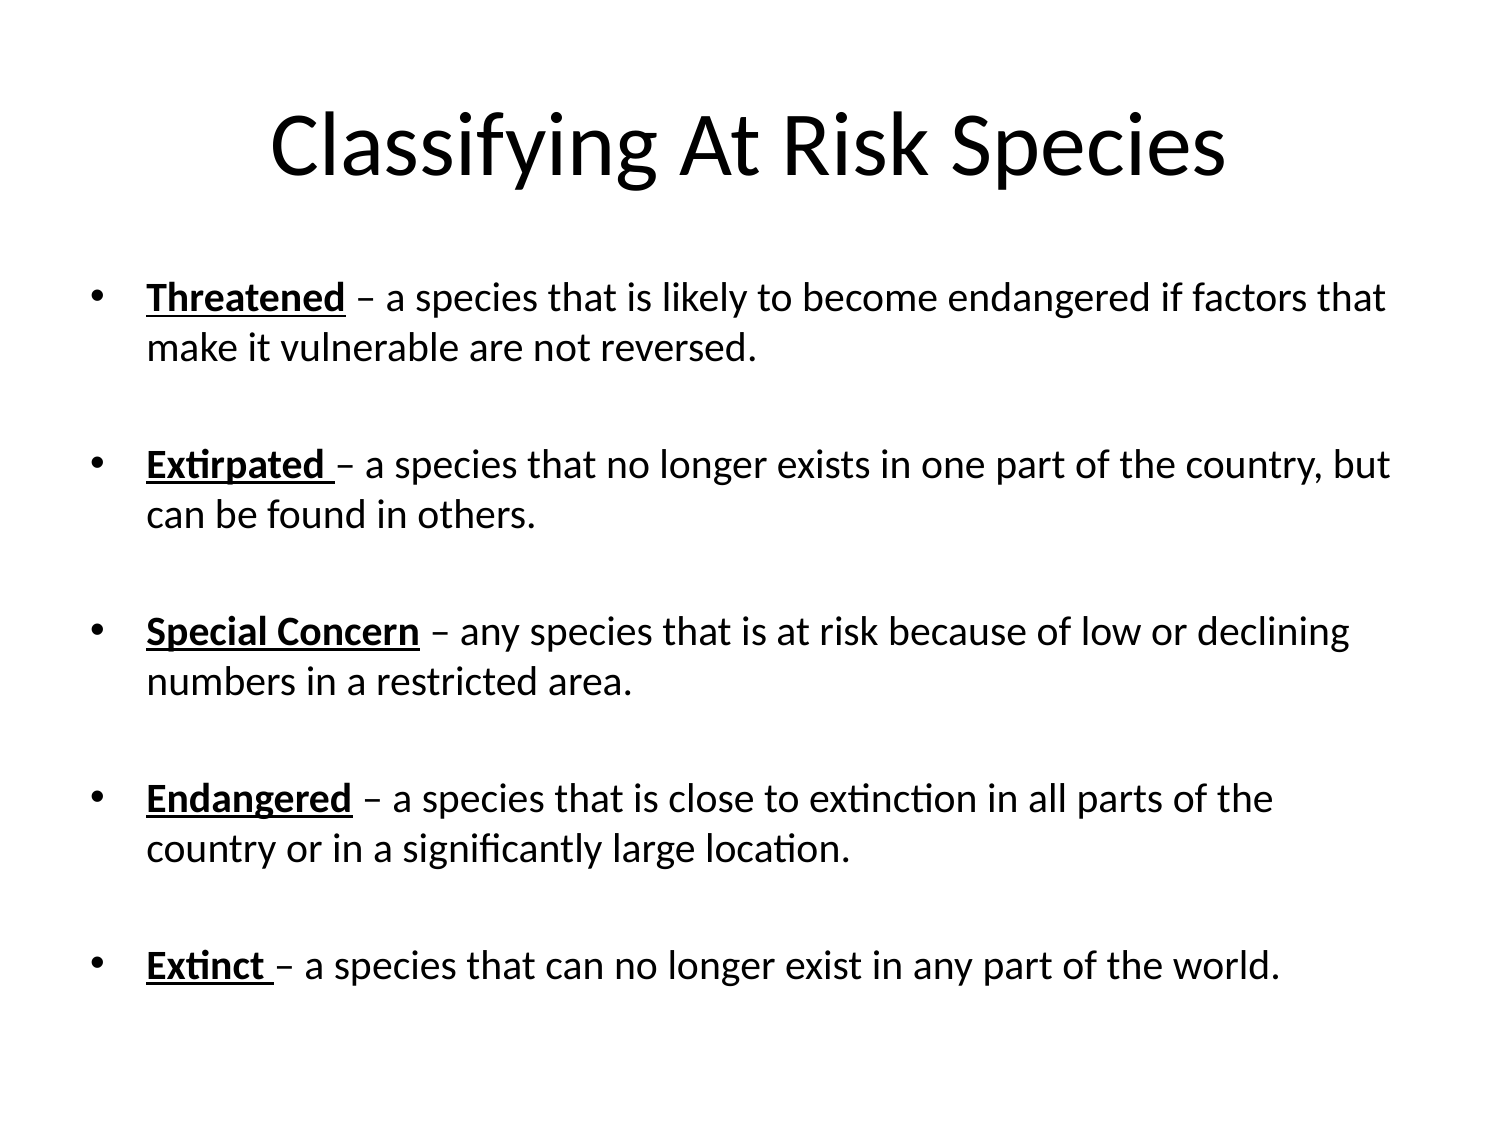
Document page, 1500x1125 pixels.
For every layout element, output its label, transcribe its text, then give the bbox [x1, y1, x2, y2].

list Threatened – a species that is likely to become endangered if factors that make it vulnerable are not reversed. Extirpated – a species that no longer exists in one part of the country, but can be found in others. Special Concern – any species that is at risk because of low or declining numbers in a restricted area. Endangered – a species that is close to extinction in all parts of the country or in a significantly large location. Extinct – a species that can no longer exist in any part of the world. [75, 262, 1425, 1005]
title Classifying At Risk Species [75, 45, 1425, 233]
